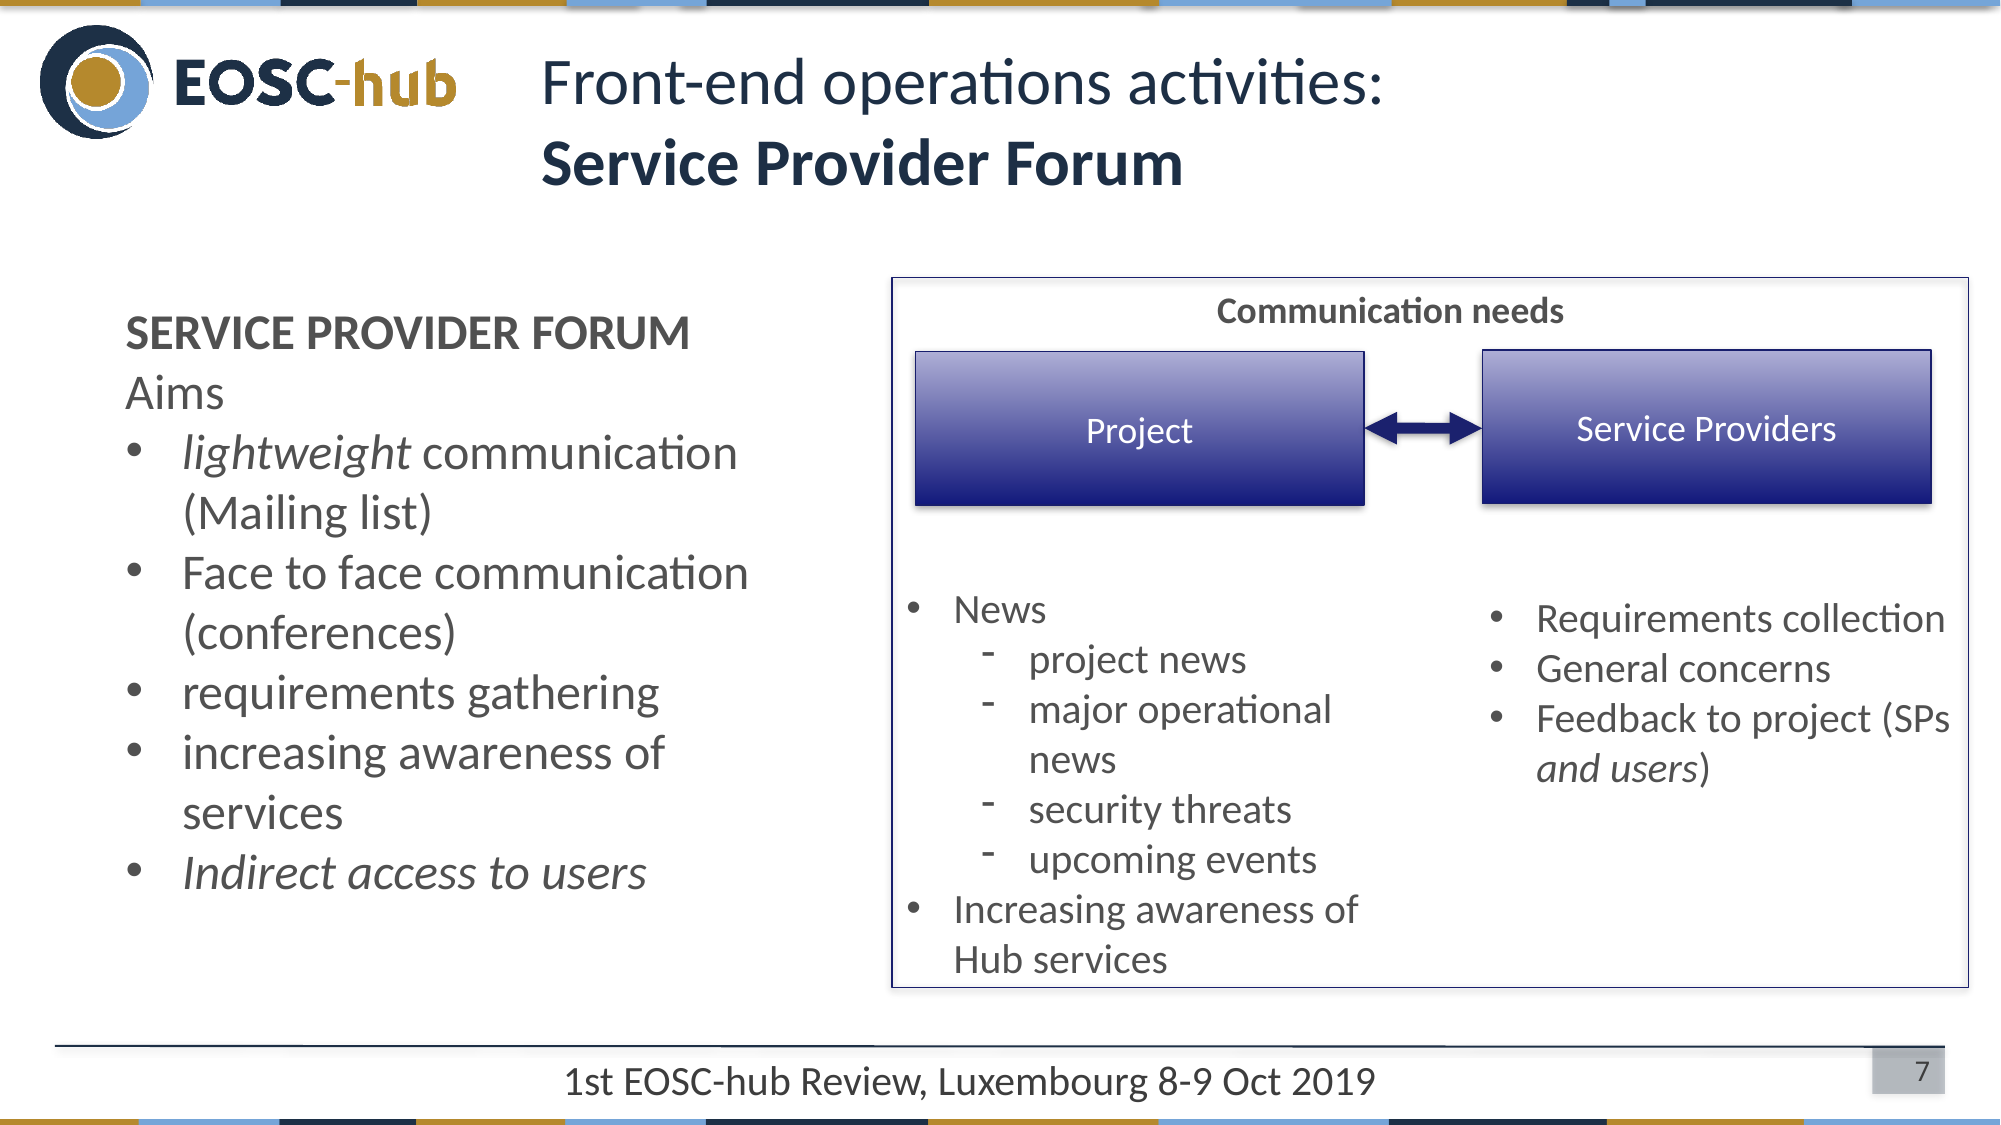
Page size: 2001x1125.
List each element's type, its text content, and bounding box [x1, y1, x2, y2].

picture [17, 19, 479, 144]
title Front-end operations activities: Service Provider Forum [526, 30, 1993, 120]
text_box [891, 277, 1969, 988]
text_box News project news major operational news security threats upcoming events Increasing awareness of Hub services [891, 995, 1436, 1080]
slide_number 7 [1433, 1046, 1945, 1094]
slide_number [532, 1046, 1407, 1094]
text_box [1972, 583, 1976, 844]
text_box SERVICE PROVIDER FORUM Aims lightweight communication (Mailing list) Face to face communication (conferences) requirements gathering increasing awareness of services Indirect access to users [110, 292, 855, 1067]
picture [0, 1119, 2000, 1125]
